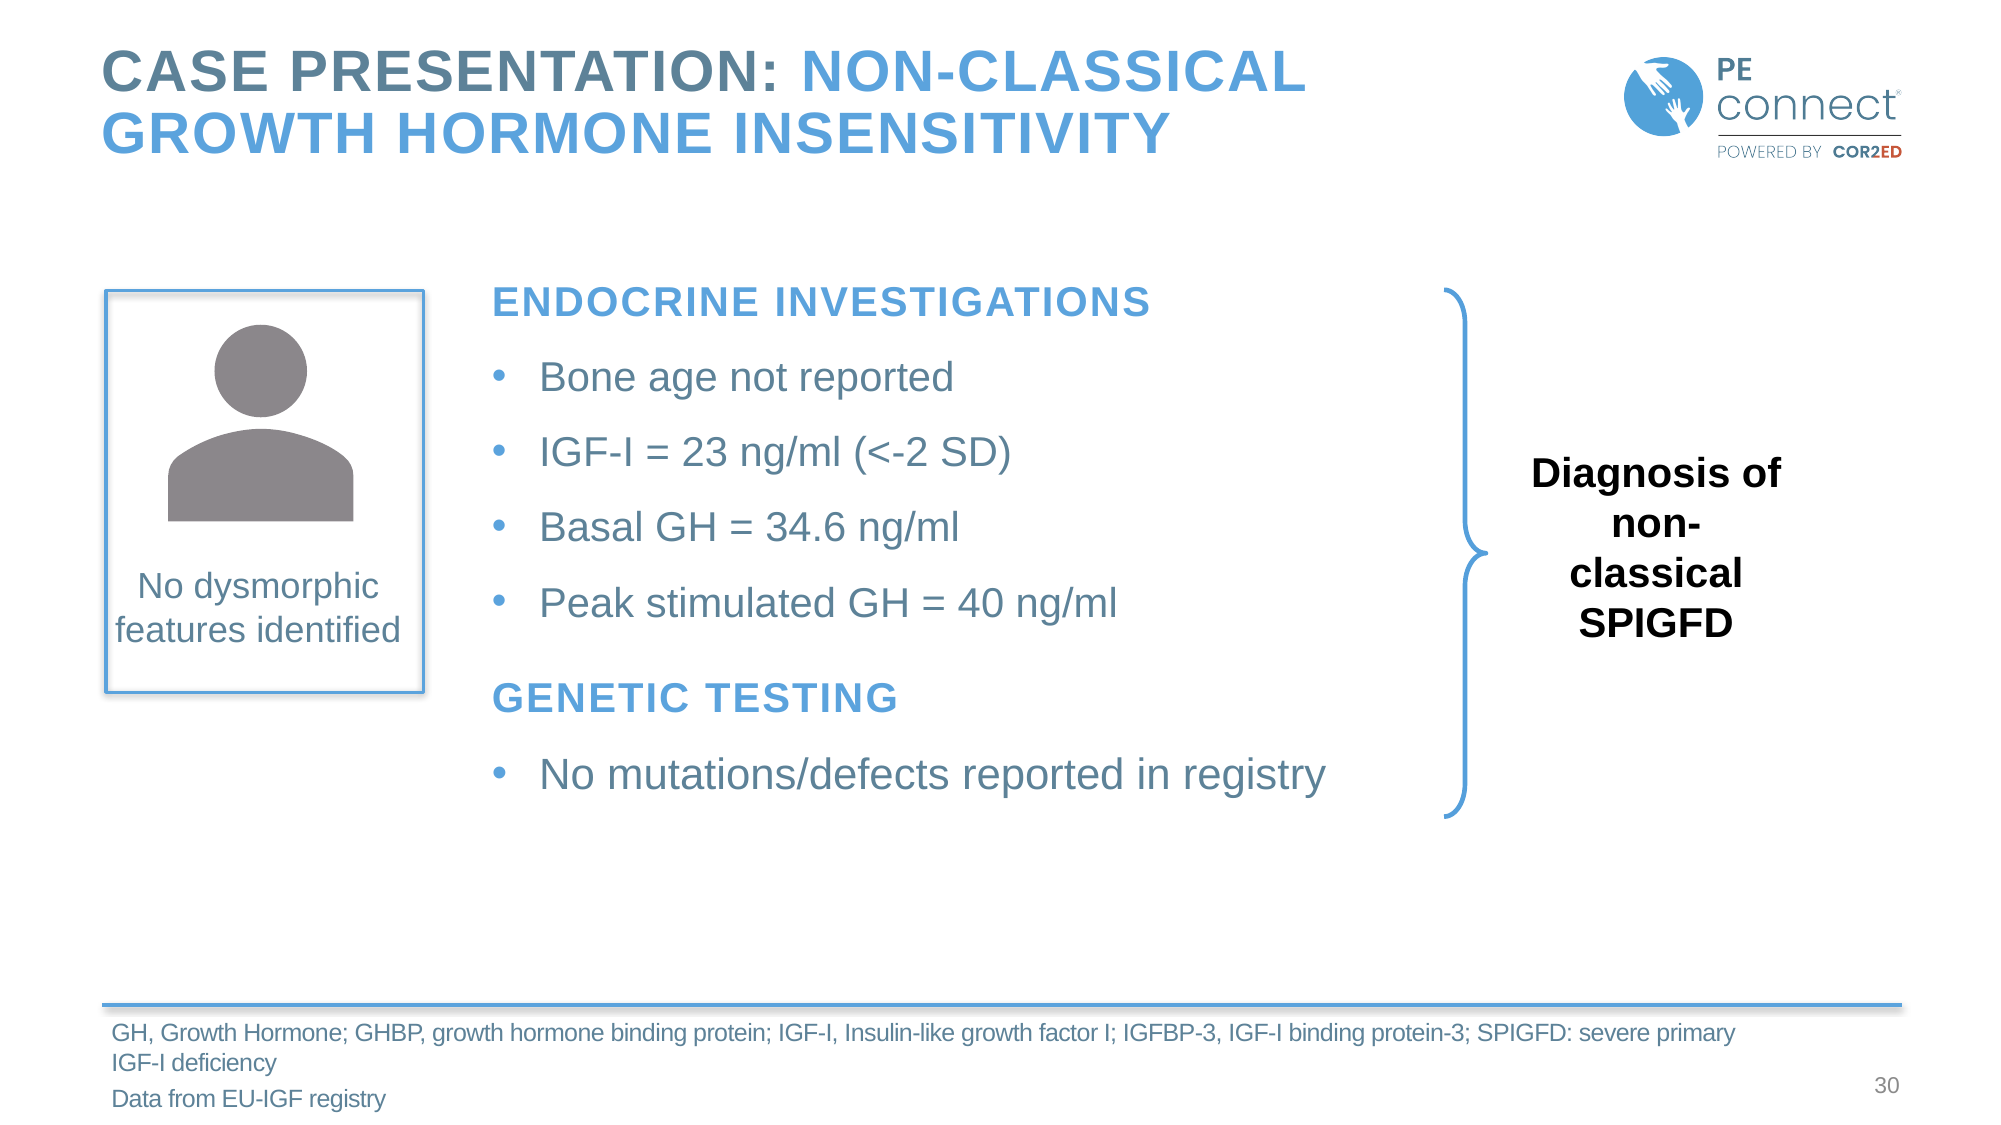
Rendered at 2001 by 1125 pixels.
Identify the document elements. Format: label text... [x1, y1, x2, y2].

list GH, Growth Hormone; GHBP, growth hormone binding protein; IGF-I, Insulin-like growth factor I; IGFBP-3, IGF-I binding protein-3; SPIGFD: severe primary IGF-I deficiency Data from EU-IGF registry [111, 1034, 1782, 1095]
list Endocrine investigations Bone age not reported IGF-I = 23 ng/ml (<-2 SD) Basal GH = 34.6 ng/ml Peak stimulated GH = 40 ng/ml GENETIC TESTING No mutations/defects reported in registry [491, 275, 1825, 977]
title Case Presentation: Non-classical growth hormone insensitivity [101, 40, 1536, 173]
text_box Diagnosis of non-classical SPIGFD [1511, 438, 1801, 654]
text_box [105, 290, 424, 693]
text_box [1443, 289, 1487, 818]
slide_number 30 [1771, 1054, 1900, 1115]
picture [1619, 50, 1909, 164]
